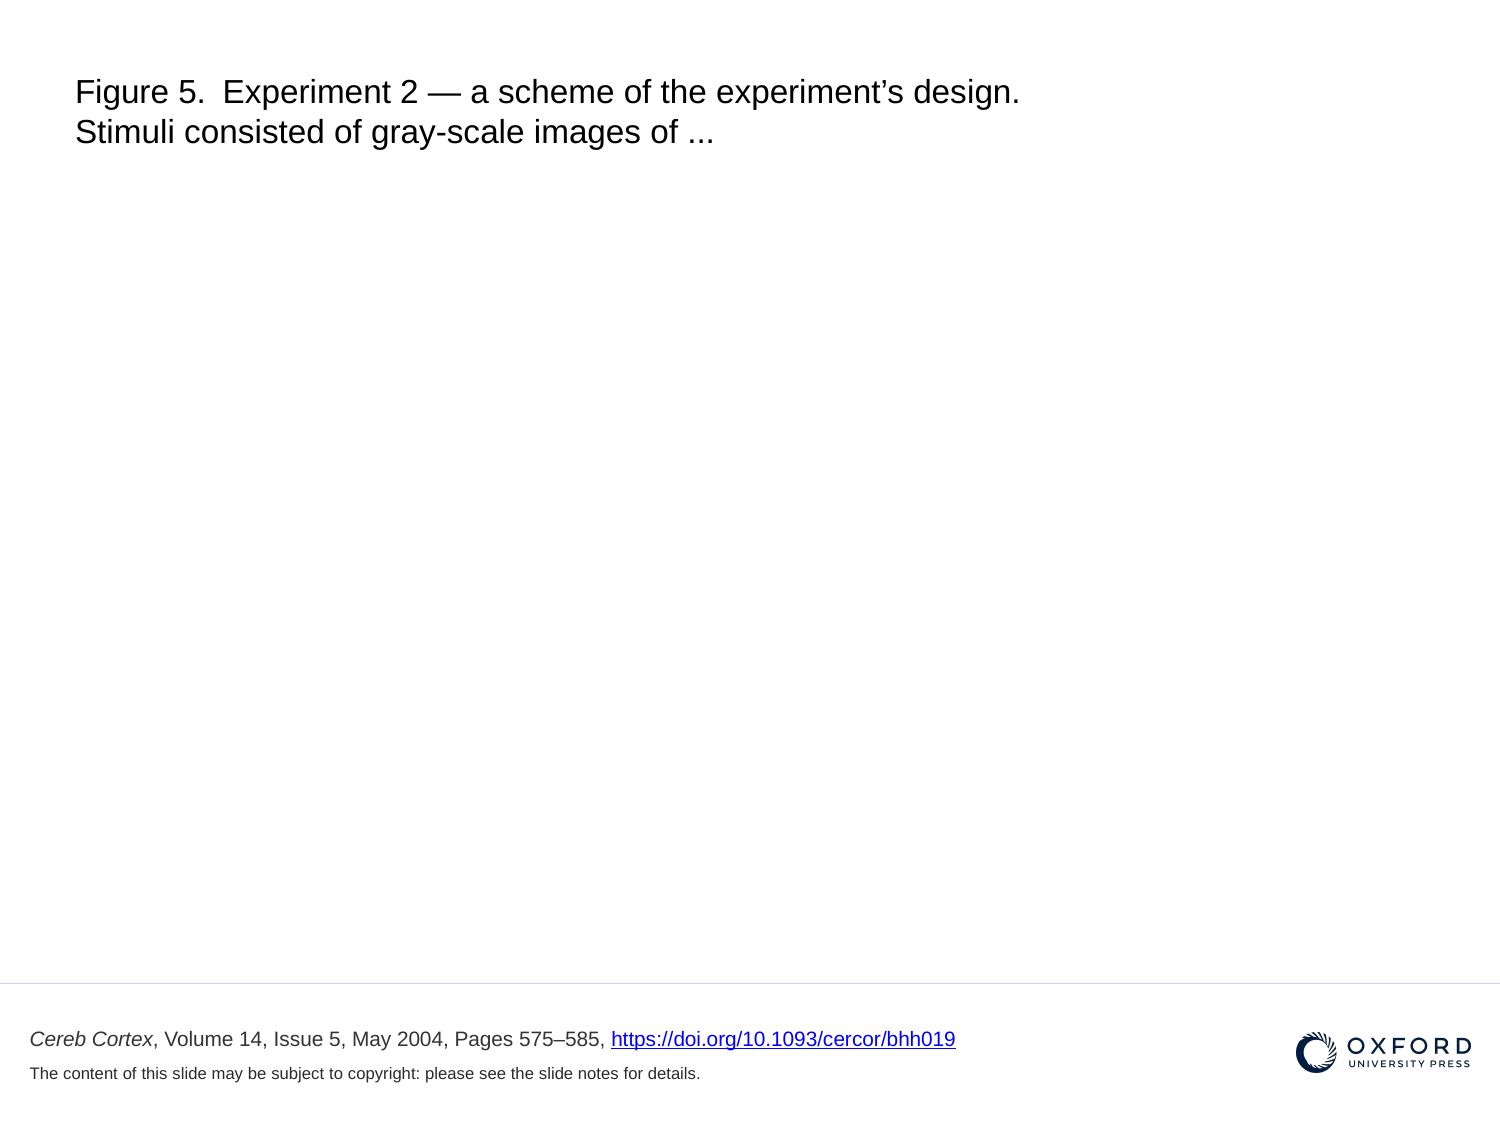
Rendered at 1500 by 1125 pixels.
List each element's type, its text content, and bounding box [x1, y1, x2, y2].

picture [1296, 1032, 1471, 1073]
footer Cereb Cortex, Volume 14, Issue 5, May 2004, Pages 575–585, https://doi.org/10.1093/cercor/bhh019 The content of this slide may be subject to copyright: please see the slide notes for details. [0, 983, 1260, 1125]
title Figure 5. Experiment 2 — a scheme of the experiment’s design. Stimuli consisted of gray-scale images of ... [75, 69, 1078, 171]
